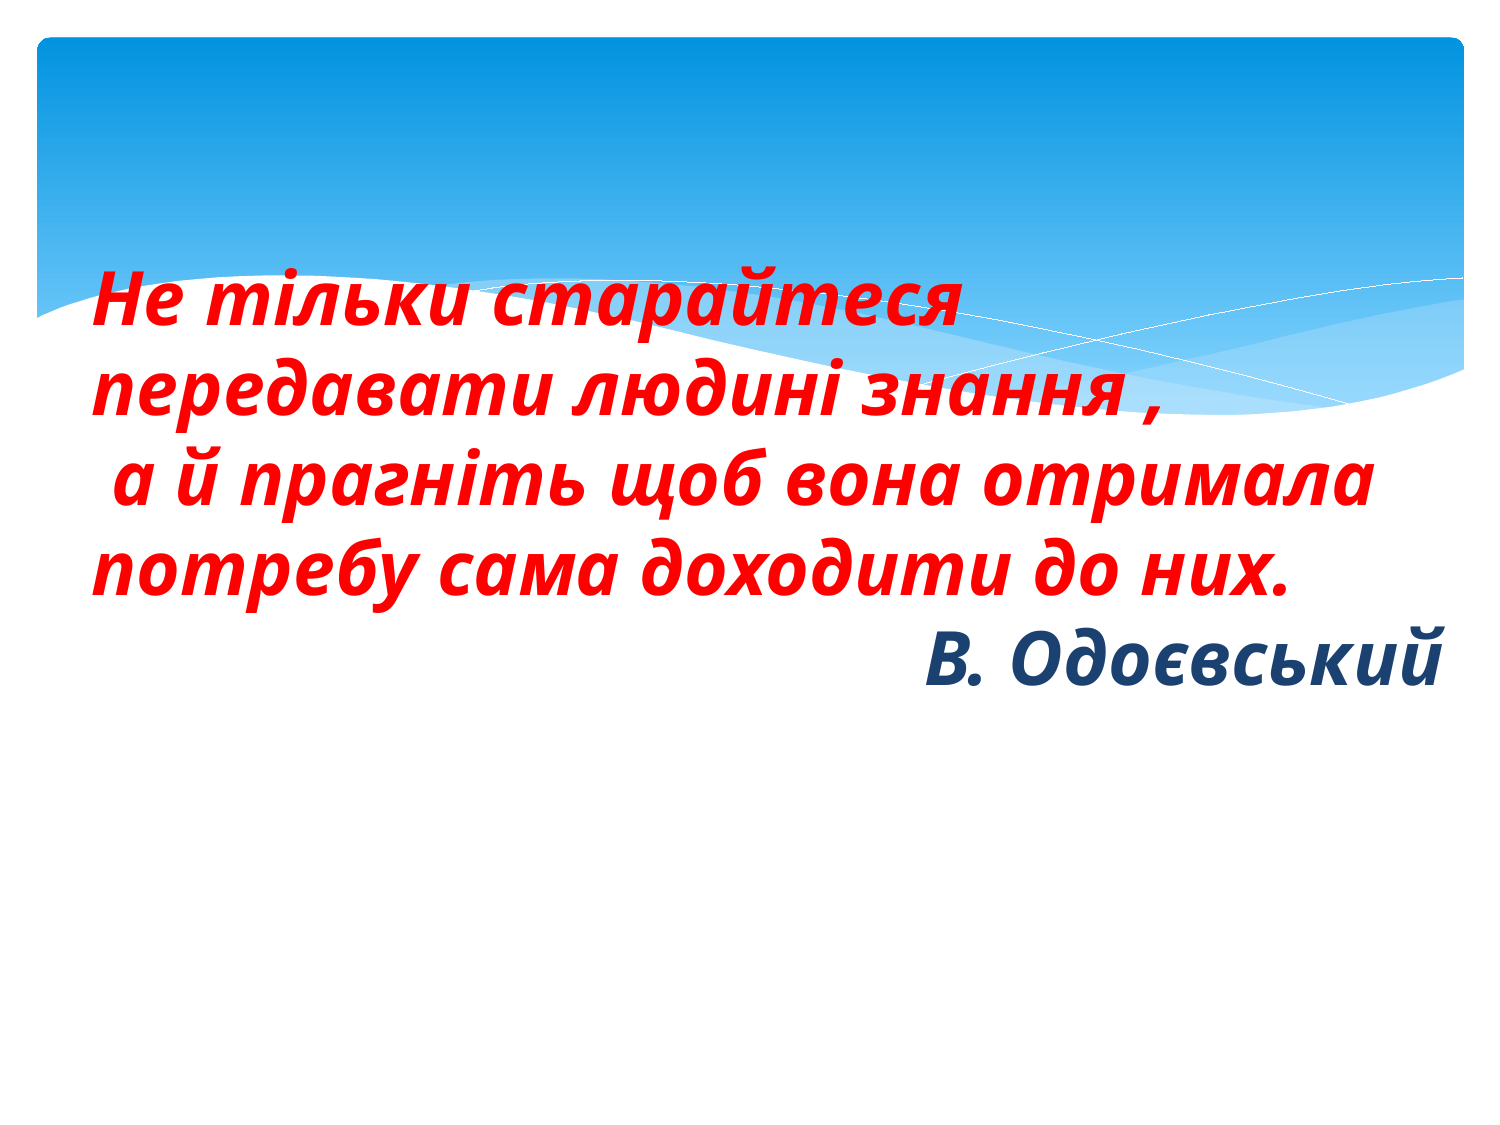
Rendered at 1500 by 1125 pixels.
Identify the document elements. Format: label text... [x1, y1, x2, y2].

text_box Не тільки старайтеся передавати людині знання , а й прагніть щоб вона отримала потребу сама доходити до них. В. Одоєвський [76, 243, 1459, 709]
